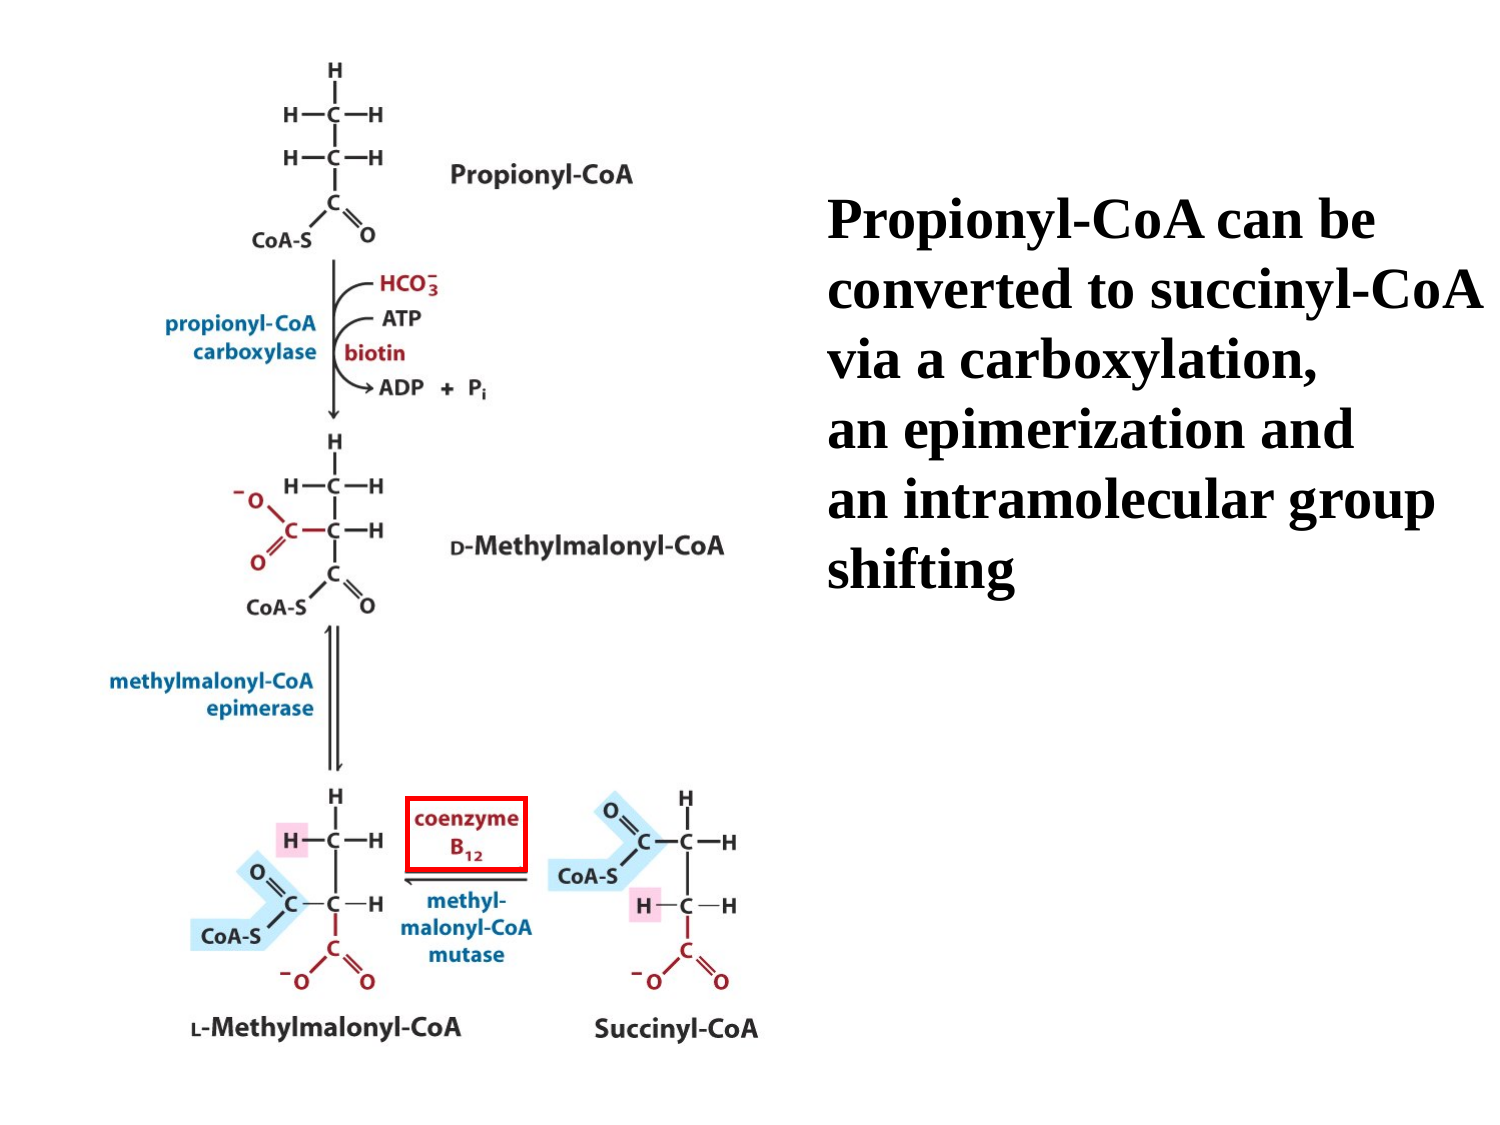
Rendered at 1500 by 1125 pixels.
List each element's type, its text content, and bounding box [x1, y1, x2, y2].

text_box Propionyl-CoA can be converted to succinyl-CoA via a carboxylation, an epimerization and an intramolecular group shifting [812, 172, 1500, 678]
picture [99, 54, 766, 1056]
